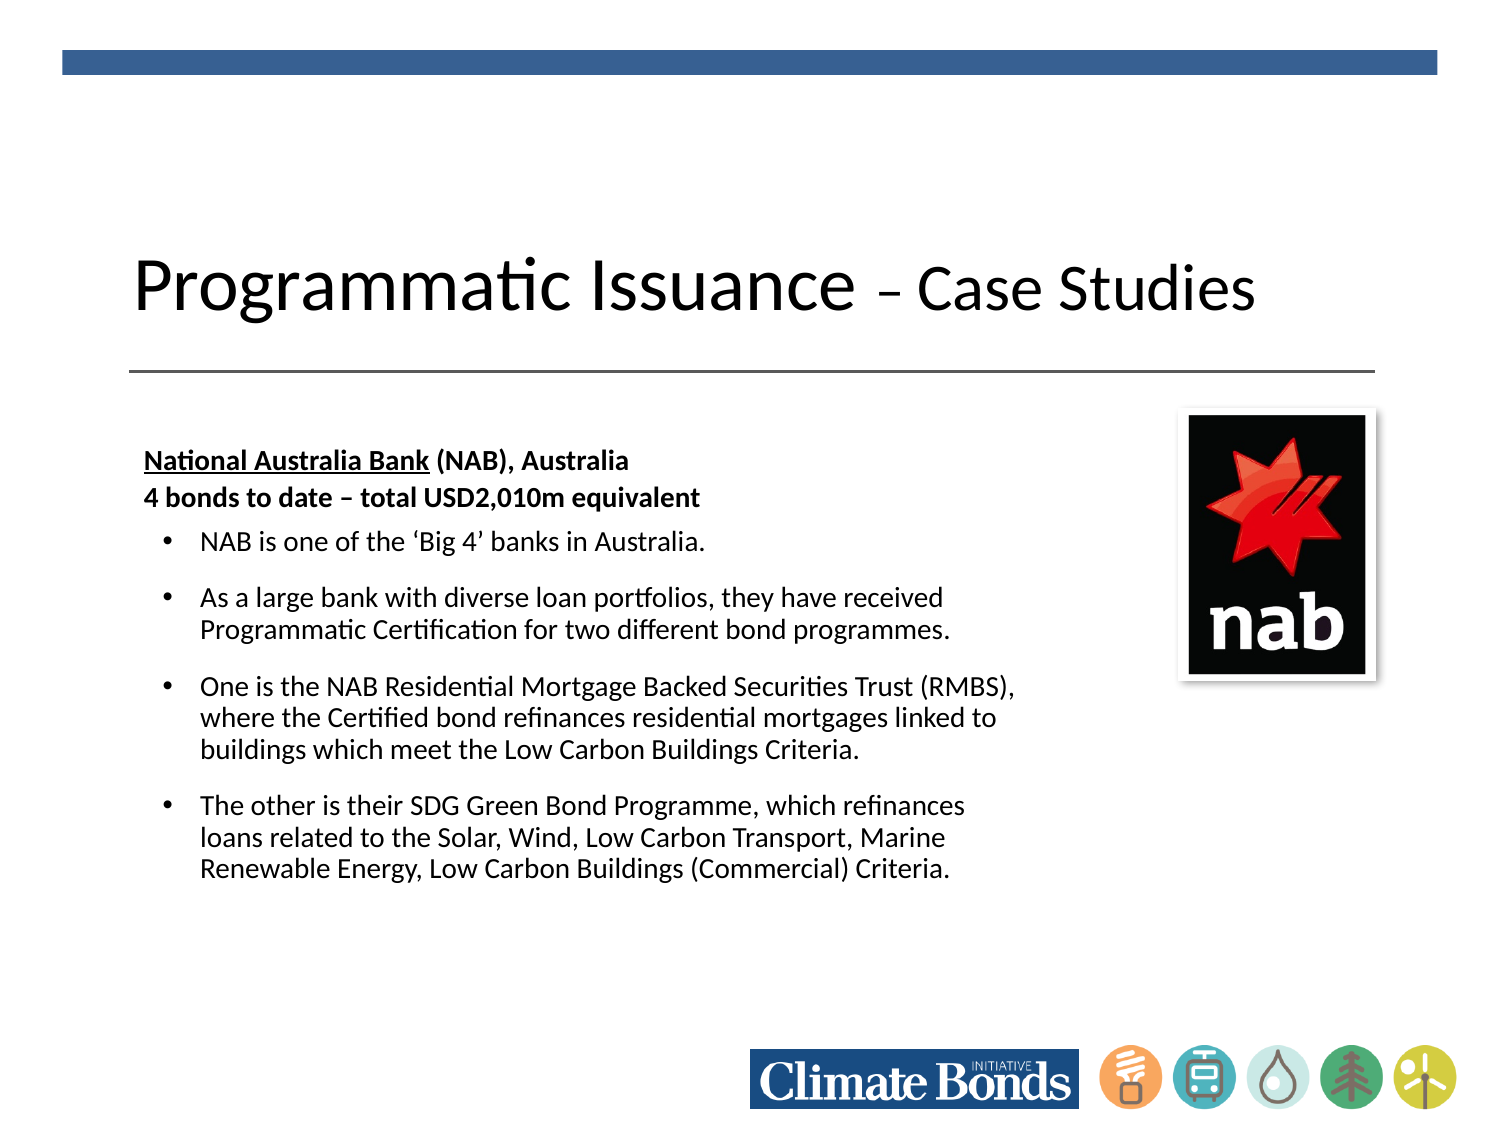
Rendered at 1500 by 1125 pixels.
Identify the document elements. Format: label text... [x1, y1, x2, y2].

picture [1178, 408, 1377, 681]
title Programmatic Issuance – Case Studies [117, 160, 1422, 335]
picture [750, 1049, 1079, 1109]
list National Australia Bank (NAB), Australia 4 bonds to date – total USD2,010m equivalent NAB is one of the ‘Big 4’ banks in Australia. As a large bank with diverse loan portfolios, they have received Programmatic Certification for two different bond programmes. One is the NAB Residential Mortgage Backed Securities Trust (RMBS), where the Certified bond refinances residential mortgages linked to buildings which meet the Low Carbon Buildings Criteria. The other is their SDG Green Bond Programme, which refinances loans related to the Solar, Wind, Low Carbon Transport, Marine Renewable Energy, Low Carbon Buildings (Commercial) Criteria. [128, 436, 1034, 965]
picture [1093, 1045, 1463, 1113]
